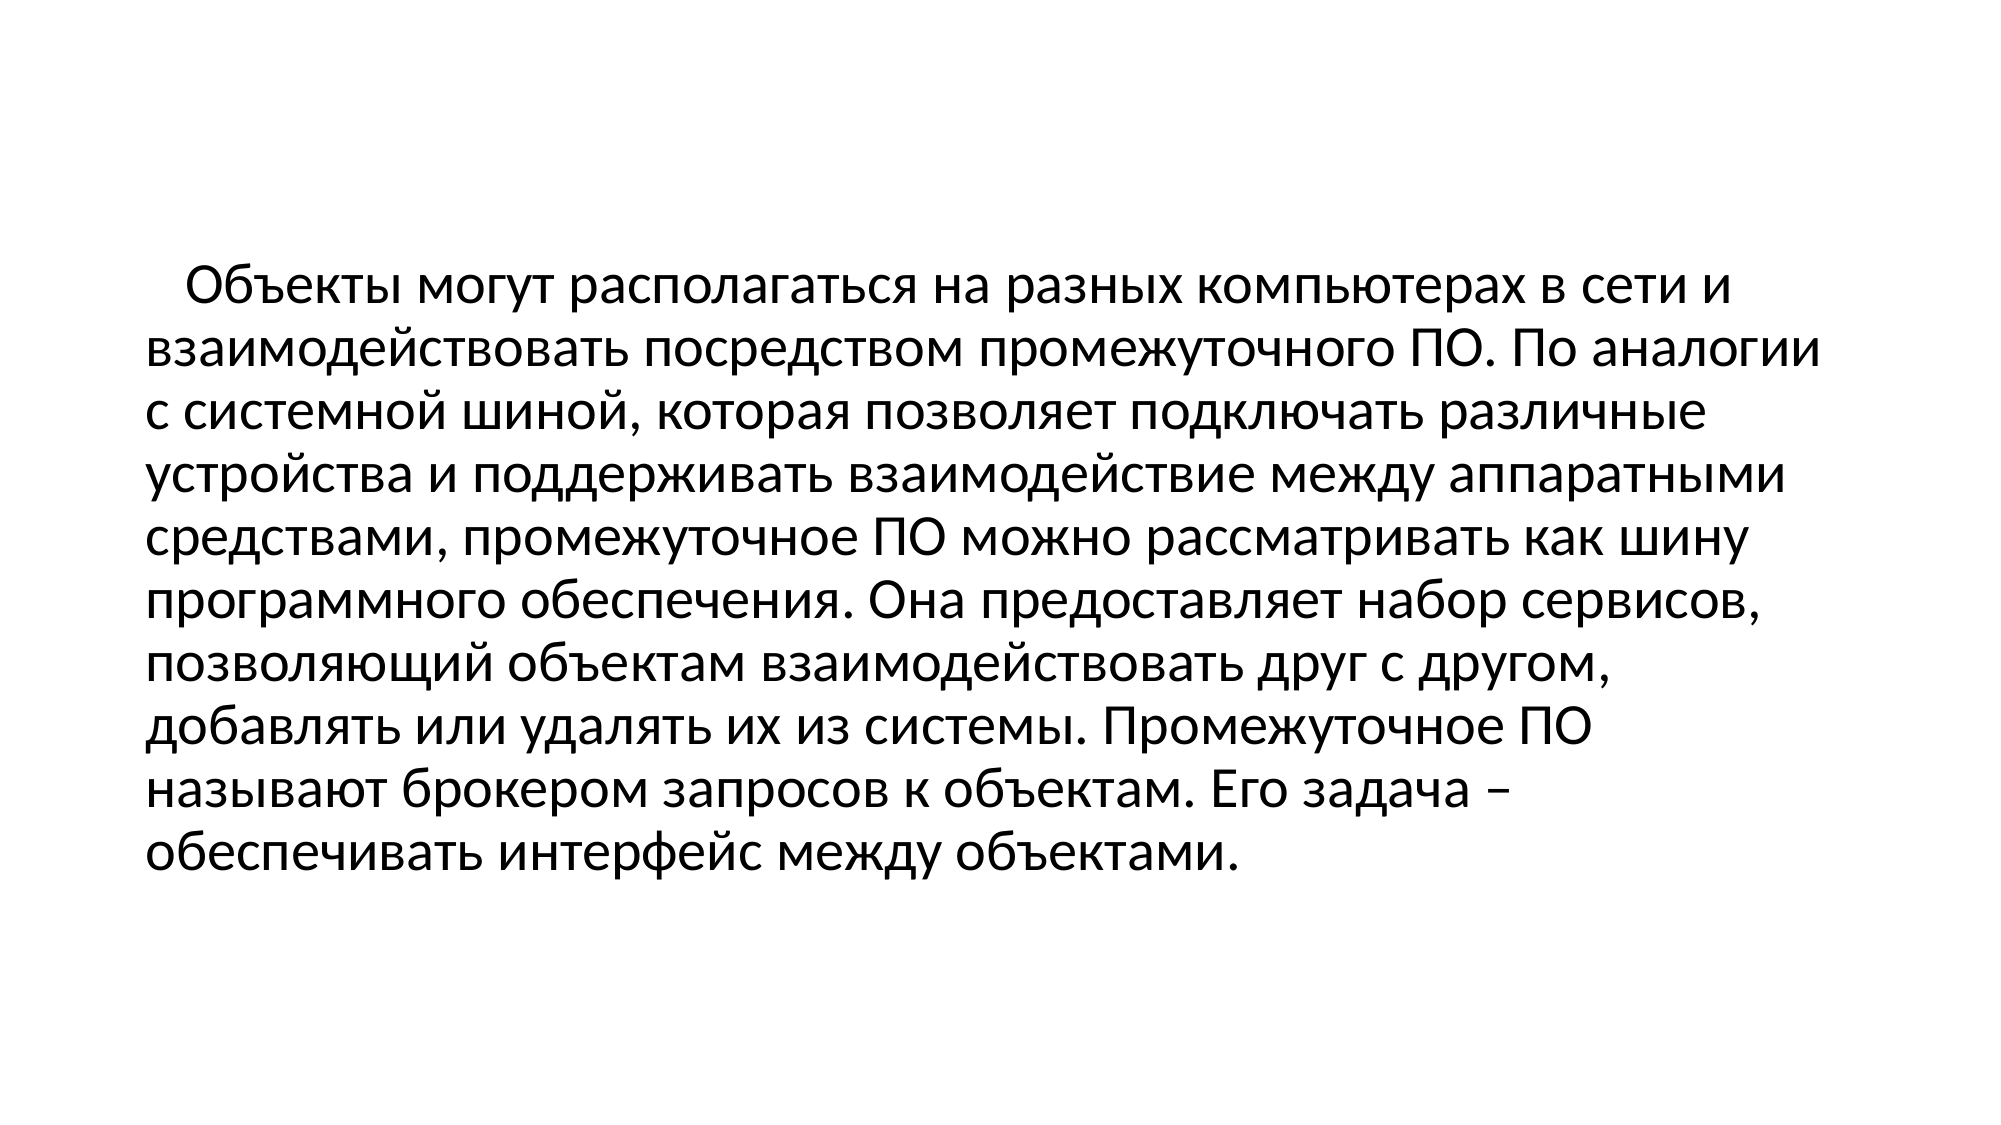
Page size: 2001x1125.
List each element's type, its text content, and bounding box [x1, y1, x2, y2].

list Объекты могут располагаться на разных компьютерах в сети и взаимодействовать посредством промежуточного ПО. По аналогии с системной шиной, которая позволяет подключать различные устройства и поддерживать взаимодействие между аппаратными средствами, промежуточное ПО можно рассматривать как шину программного обеспечения. Она предоставляет набор сервисов, позволяющий объектам взаимодействовать друг с другом, добавлять или удалять их из системы. Промежуточное ПО называют брокером запросов к объектам. Его задача – обеспечивать интерфейс между объектами. [130, 246, 1856, 922]
